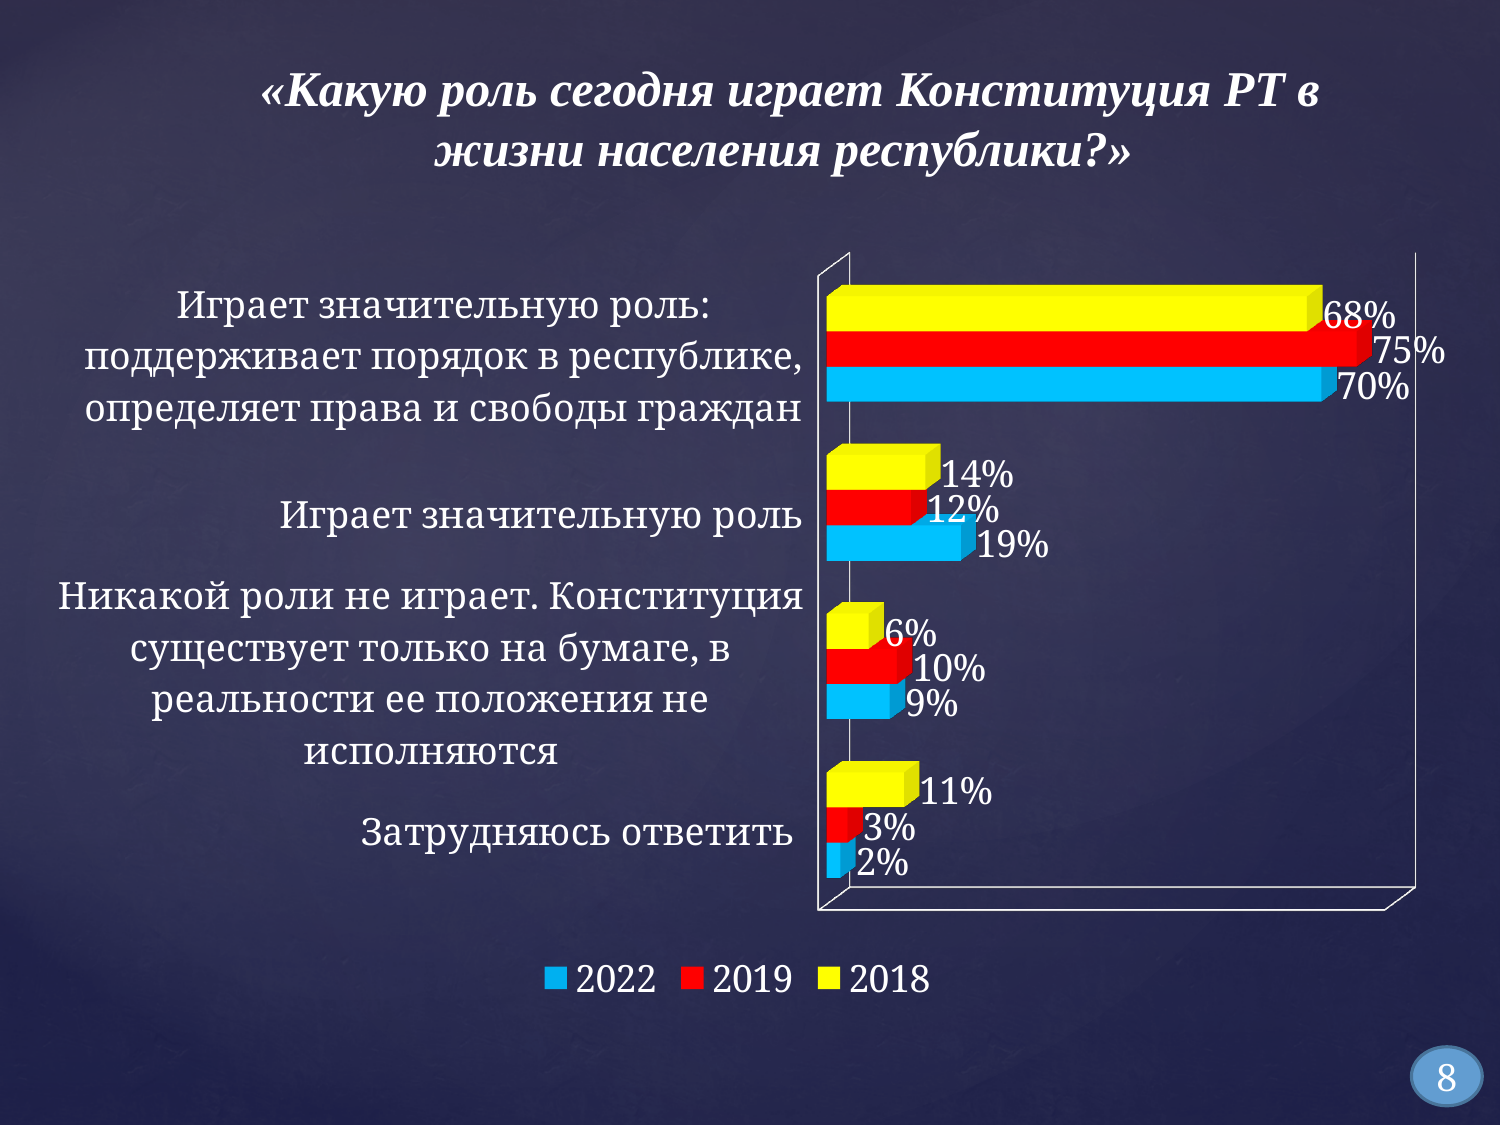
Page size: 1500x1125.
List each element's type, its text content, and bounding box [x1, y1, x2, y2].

chart [28, 228, 1448, 1012]
text_box 8 [1409, 1045, 1484, 1108]
title «Какую роль сегодня играет Конституция РТ в жизни населения республики?» [171, 0, 1409, 185]
